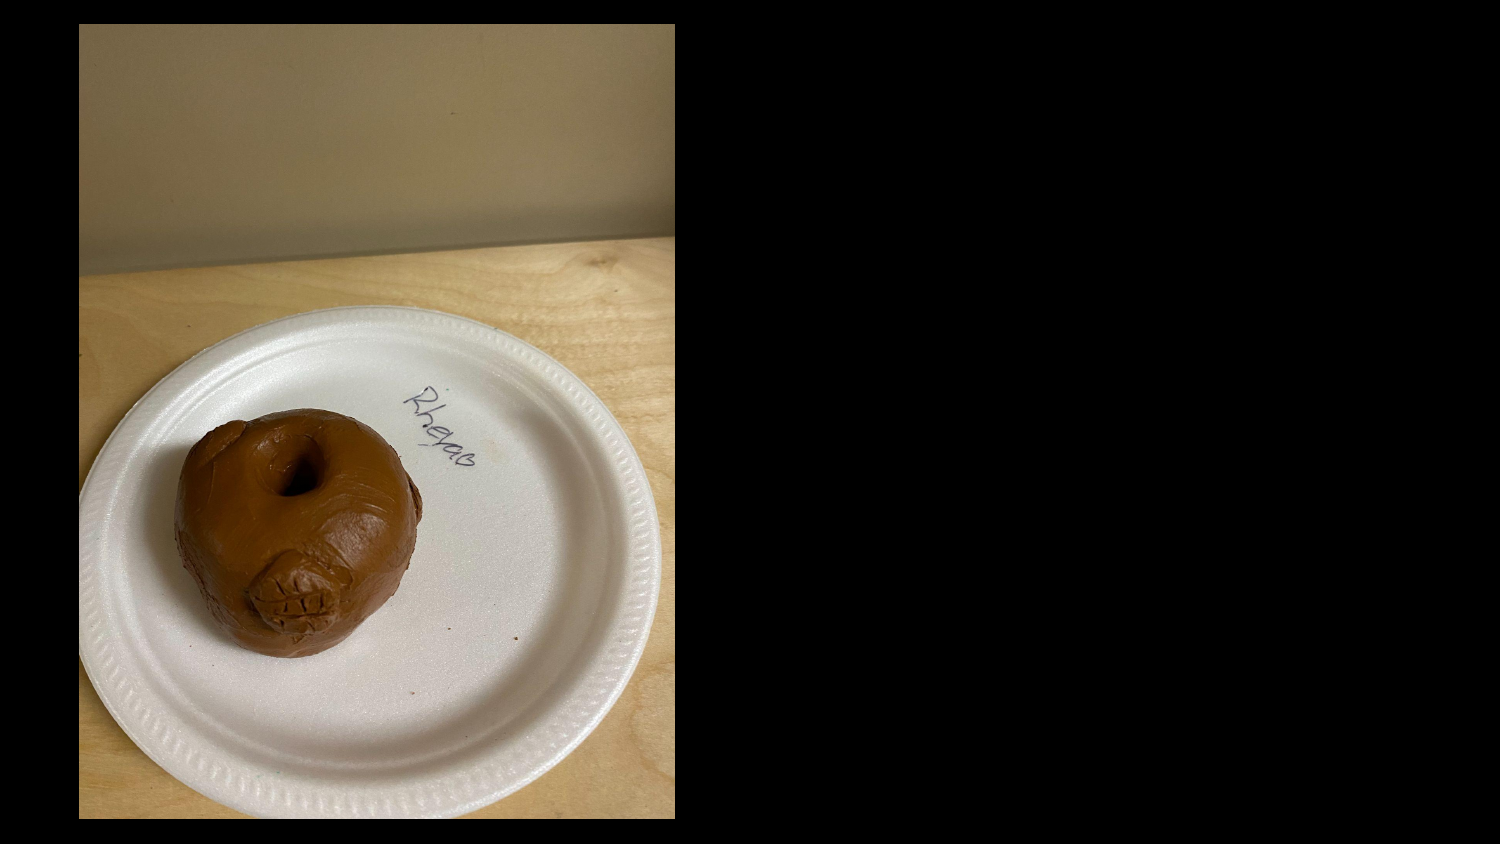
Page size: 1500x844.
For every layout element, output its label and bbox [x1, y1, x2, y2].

picture [78, 24, 675, 819]
